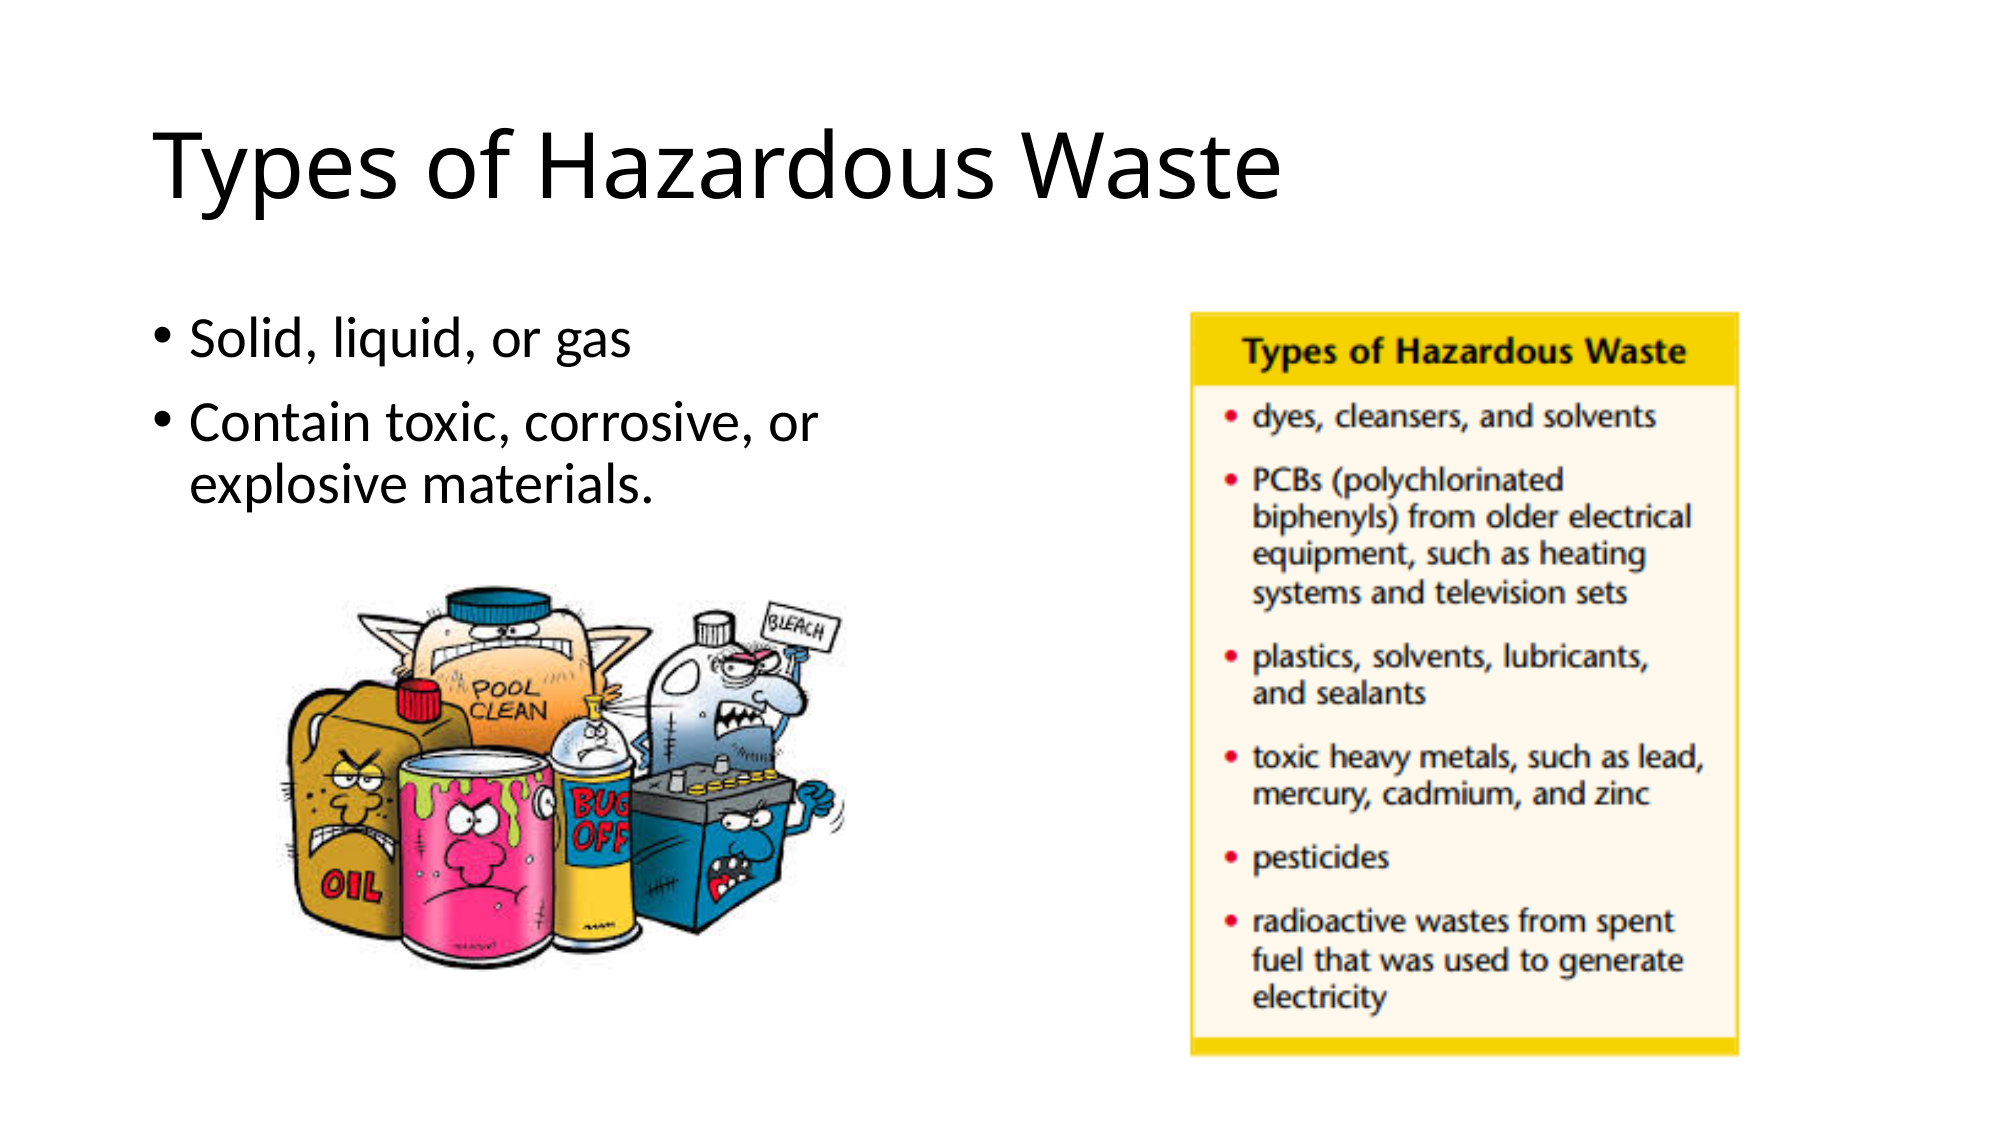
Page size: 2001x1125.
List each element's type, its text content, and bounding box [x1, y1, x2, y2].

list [1156, 299, 1798, 1076]
title Types of Hazardous Waste [137, 59, 1863, 278]
list Solid, liquid, or gas Contain toxic, corrosive, or explosive materials. [137, 299, 988, 1014]
picture [276, 584, 849, 972]
